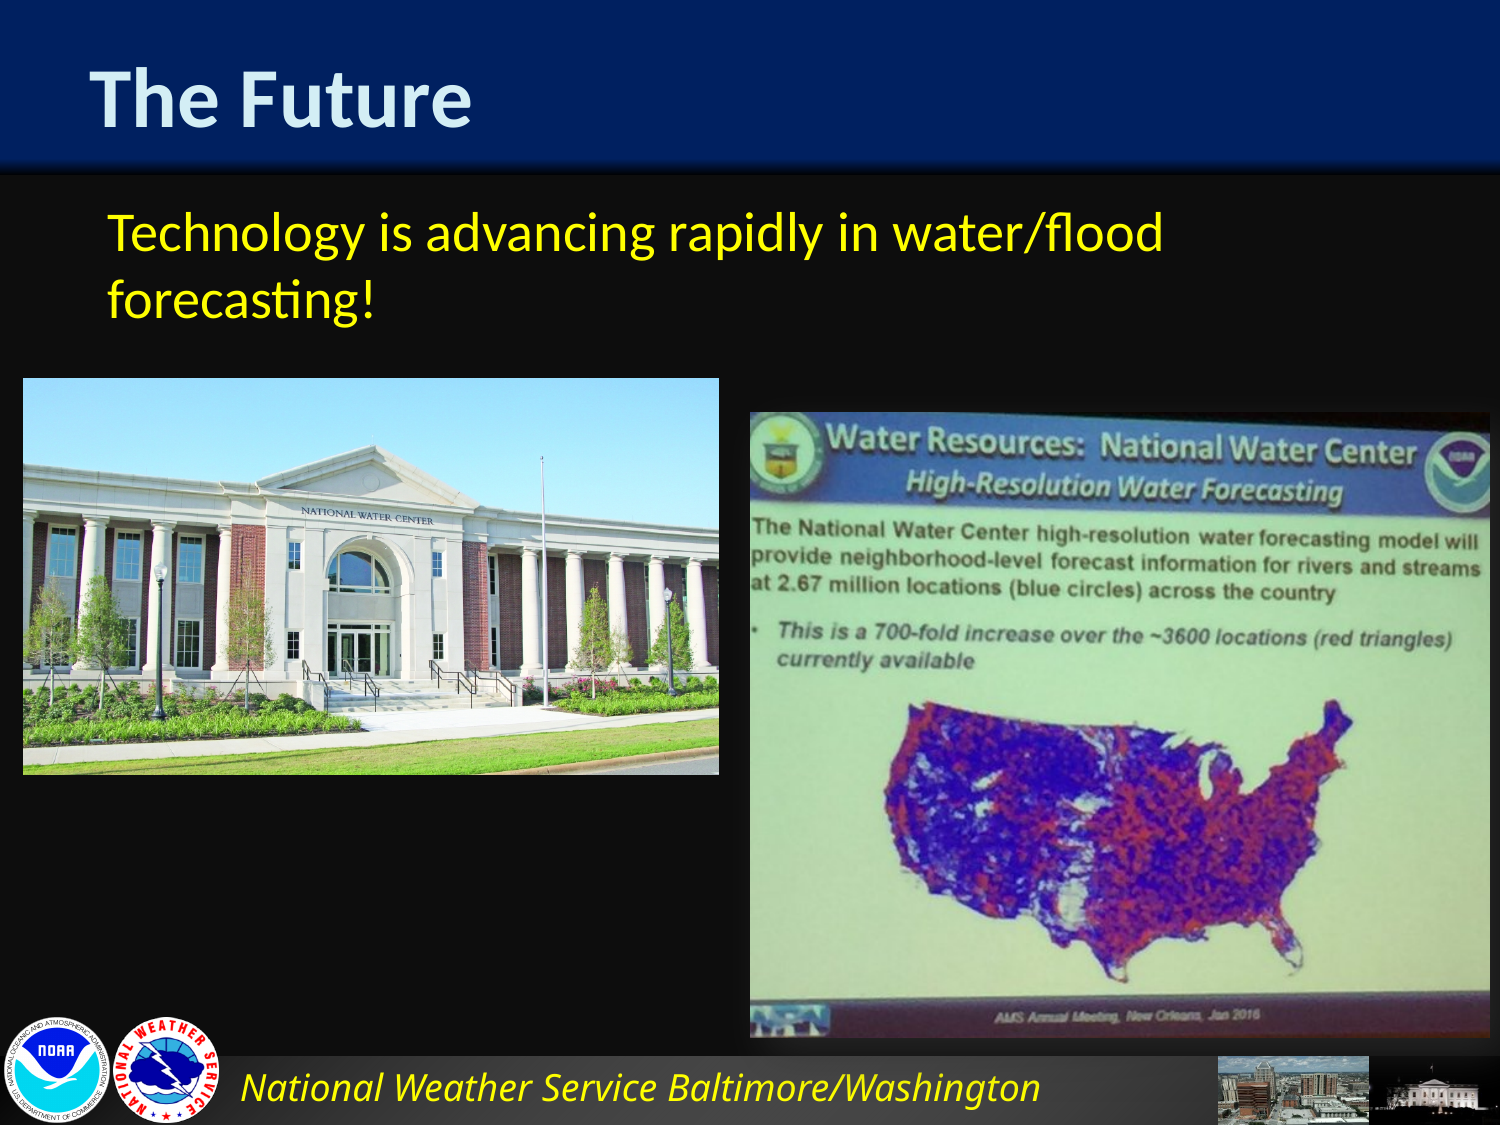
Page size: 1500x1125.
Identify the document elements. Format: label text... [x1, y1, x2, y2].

picture [1218, 1056, 1500, 1125]
picture [4, 1017, 110, 1123]
picture [23, 377, 719, 776]
title The Future [75, 0, 1425, 187]
picture [737, 412, 1500, 1038]
picture [113, 1017, 219, 1123]
list Technology is advancing rapidly in water/flood forecasting! [74, 187, 1426, 988]
